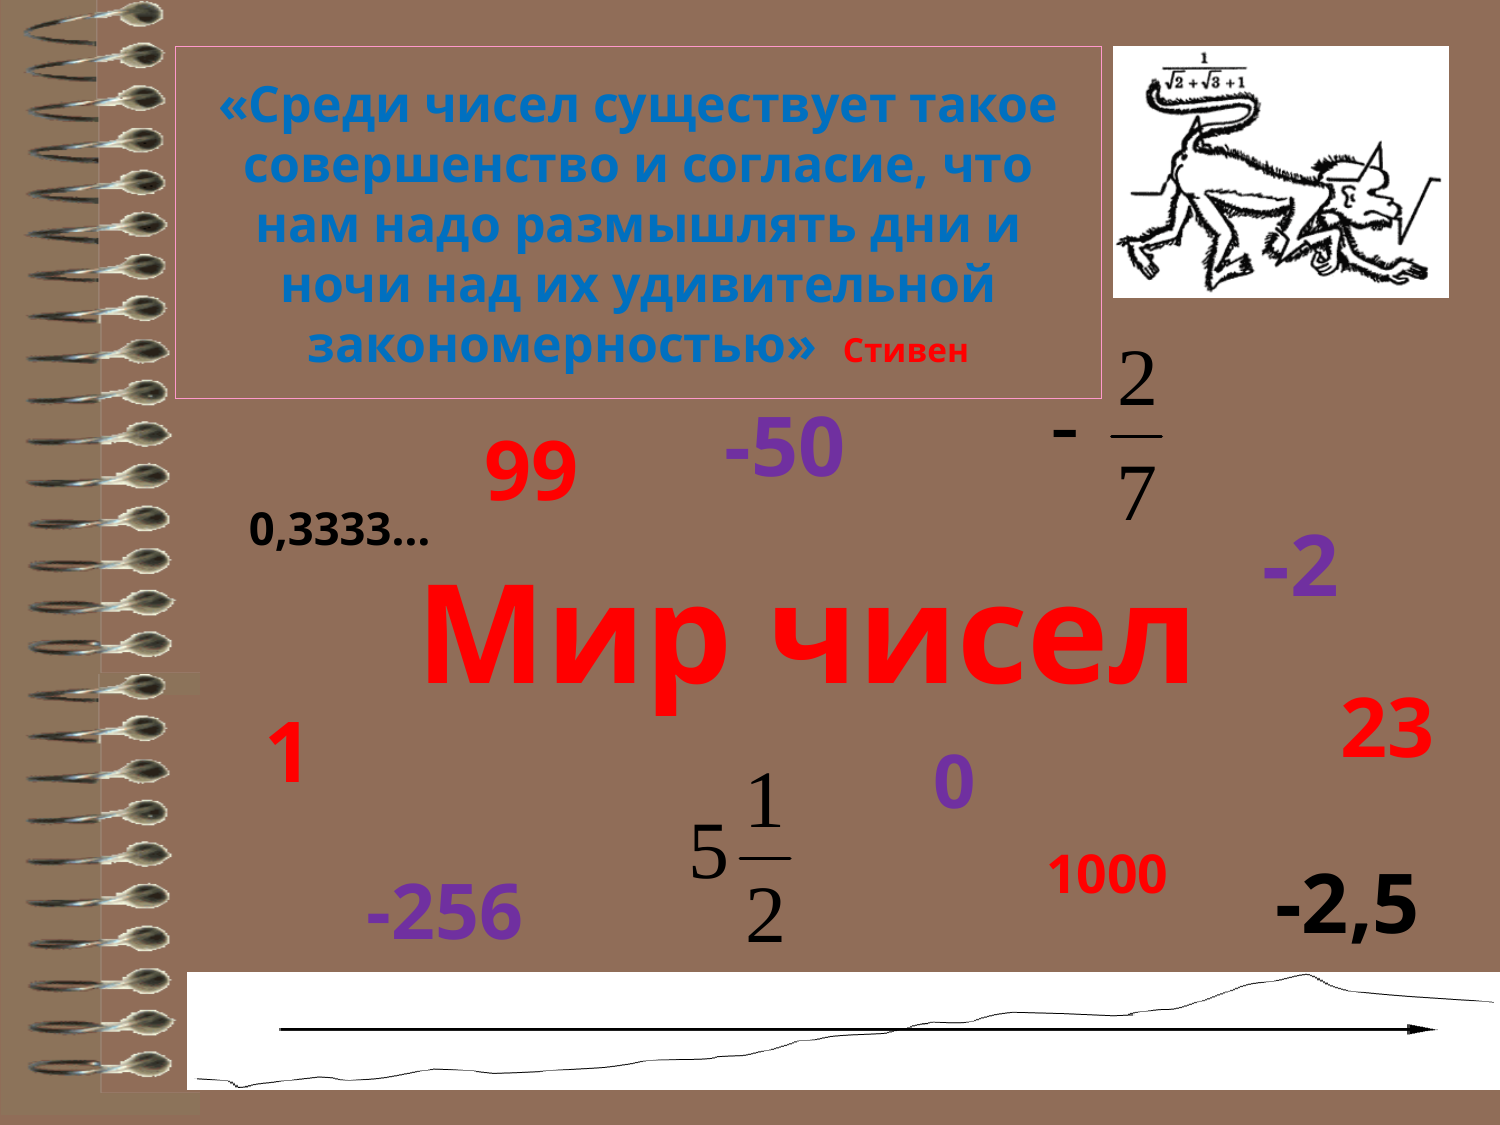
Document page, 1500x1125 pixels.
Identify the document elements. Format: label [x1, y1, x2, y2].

text_box [678, 749, 810, 961]
text_box [0, 0, 1500, 1125]
picture [1113, 46, 1449, 298]
picture [187, 972, 1500, 1090]
text_box [1038, 327, 1176, 539]
